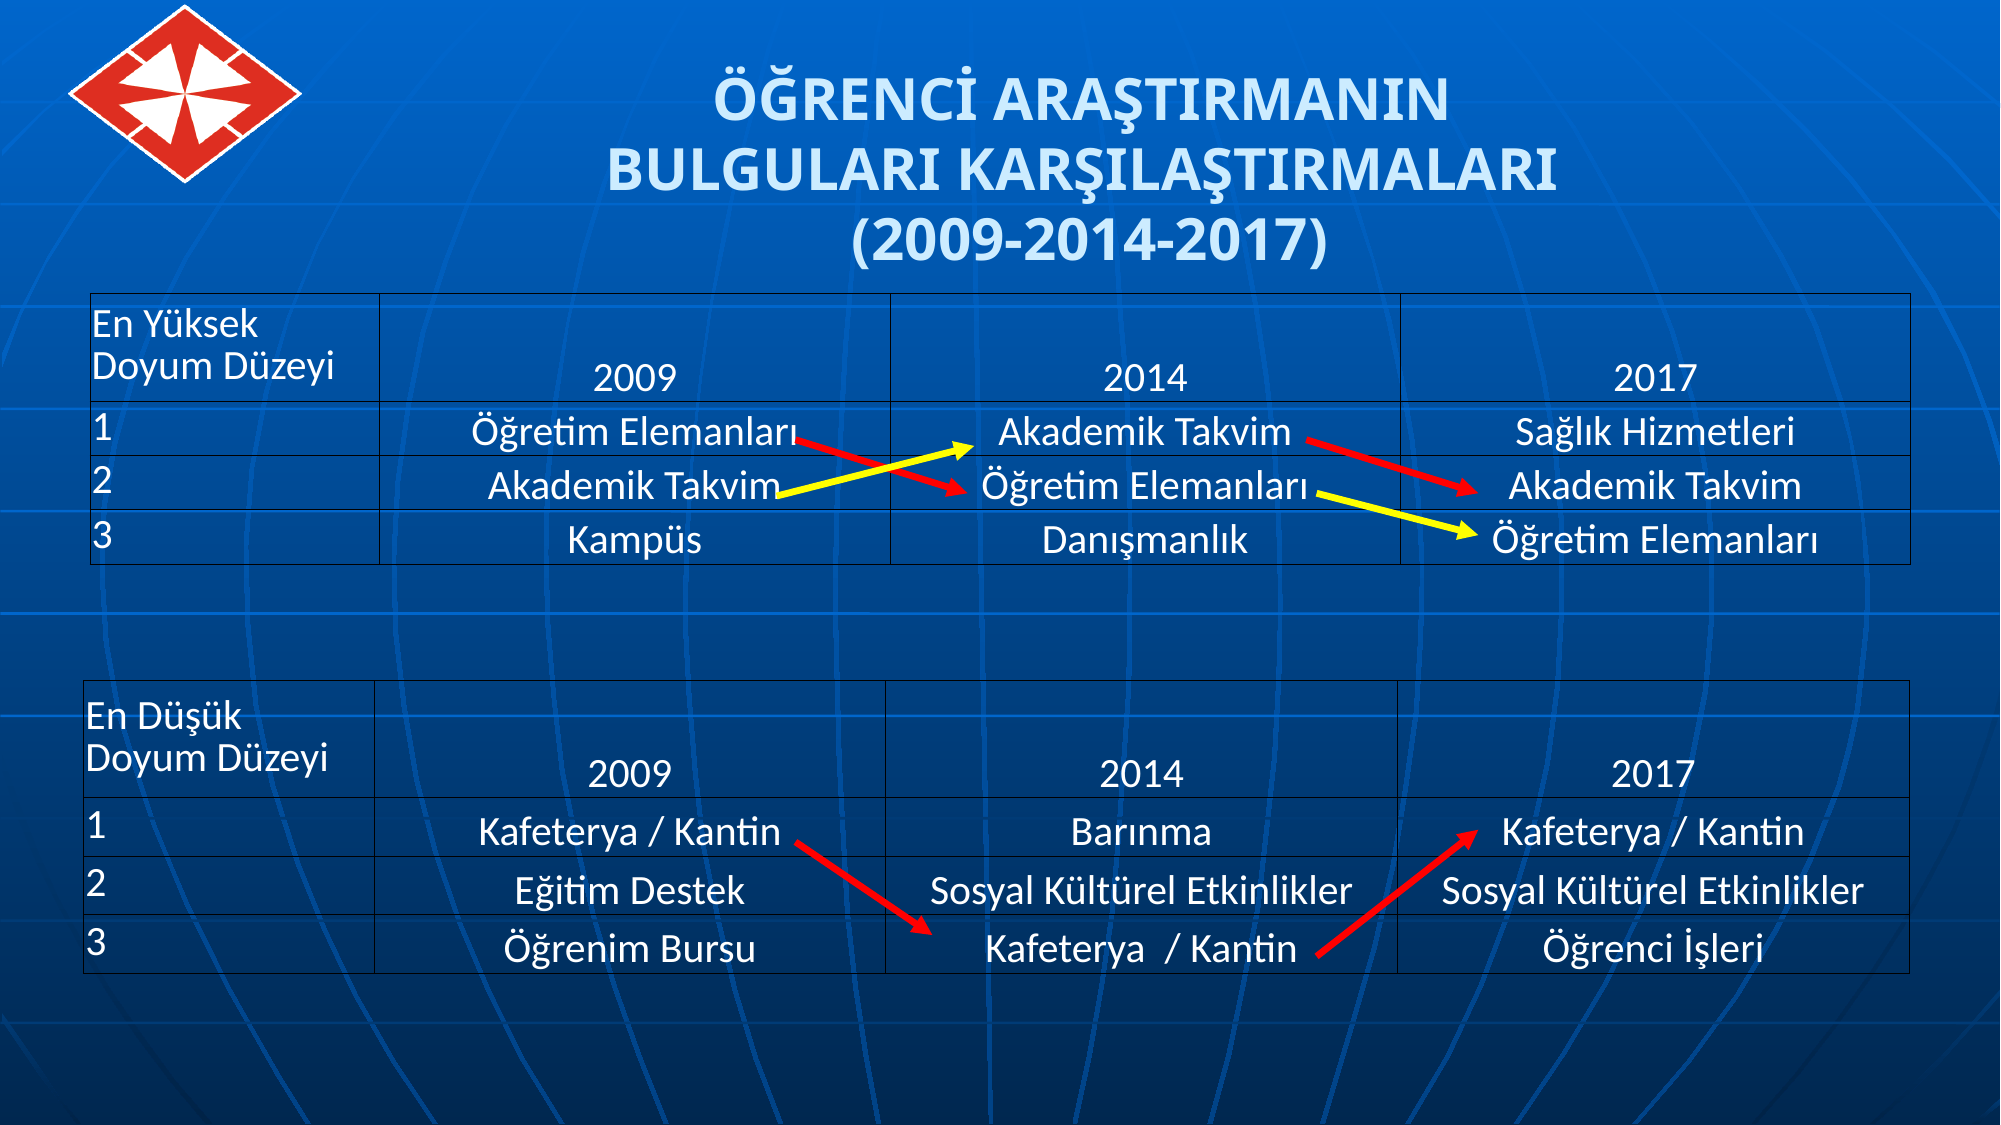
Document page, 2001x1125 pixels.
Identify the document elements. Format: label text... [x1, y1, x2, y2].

table_cell Kafeterya / Kantin [886, 915, 1397, 973]
table_header 2009 [380, 294, 890, 401]
table_cell Öğrenim Bursu [375, 915, 885, 973]
table_cell Öğretim Elemanları [1401, 510, 1910, 564]
table_cell 3 [91, 510, 379, 564]
table_cell Barınma [886, 798, 1397, 856]
table_cell Eğitim Destek [375, 857, 795, 914]
table_header 2014 [891, 294, 1400, 401]
table_header 2017 [1398, 681, 1909, 797]
table_cell Öğretim Elemanları [380, 402, 890, 455]
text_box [1306, 439, 1479, 494]
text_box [795, 439, 968, 445]
table_cell Akademik Takvim [1479, 456, 1910, 509]
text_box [795, 841, 933, 936]
table_cell 3 [84, 915, 374, 973]
table_header 2017 [1401, 294, 1910, 401]
table_cell 2 [84, 857, 374, 914]
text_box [1316, 493, 1479, 536]
picture [67, 2, 304, 185]
table_cell Sosyal Kültürel Etkinlikler [933, 857, 1316, 914]
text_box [776, 445, 975, 496]
table_cell Sosyal Kültürel Etkinlikler [1479, 857, 1909, 914]
table_cell 1 [84, 798, 374, 856]
table_cell Akademik Takvim [380, 456, 890, 509]
table_header En Düşük Doyum Düzeyi [84, 681, 374, 797]
table_cell 1 [91, 402, 379, 455]
table_cell Kampüs [380, 510, 890, 564]
table_cell Sağlık Hizmetleri [1401, 402, 1910, 455]
table_cell 2 [91, 456, 379, 509]
table_cell Danışmanlık [891, 510, 1400, 564]
table_cell Kafeterya / Kantin [1398, 798, 1909, 856]
table_cell Kafeterya / Kantin [375, 798, 885, 856]
table_header 2009 [375, 681, 885, 797]
table_header En Yüksek Doyum Düzeyi [91, 294, 379, 401]
text_box ÖĞRENCİ ARAŞTIRMANIN BULGULARI KARŞILAŞTIRMALARI (2009-2014-2017) [550, 54, 1614, 185]
table_cell Öğretim Elemanları [891, 456, 1316, 509]
table_cell Öğrenci İşleri [1398, 915, 1909, 973]
table_header 2014 [886, 681, 1397, 797]
table_cell Akademik Takvim [891, 402, 1400, 455]
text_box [1316, 829, 1479, 957]
